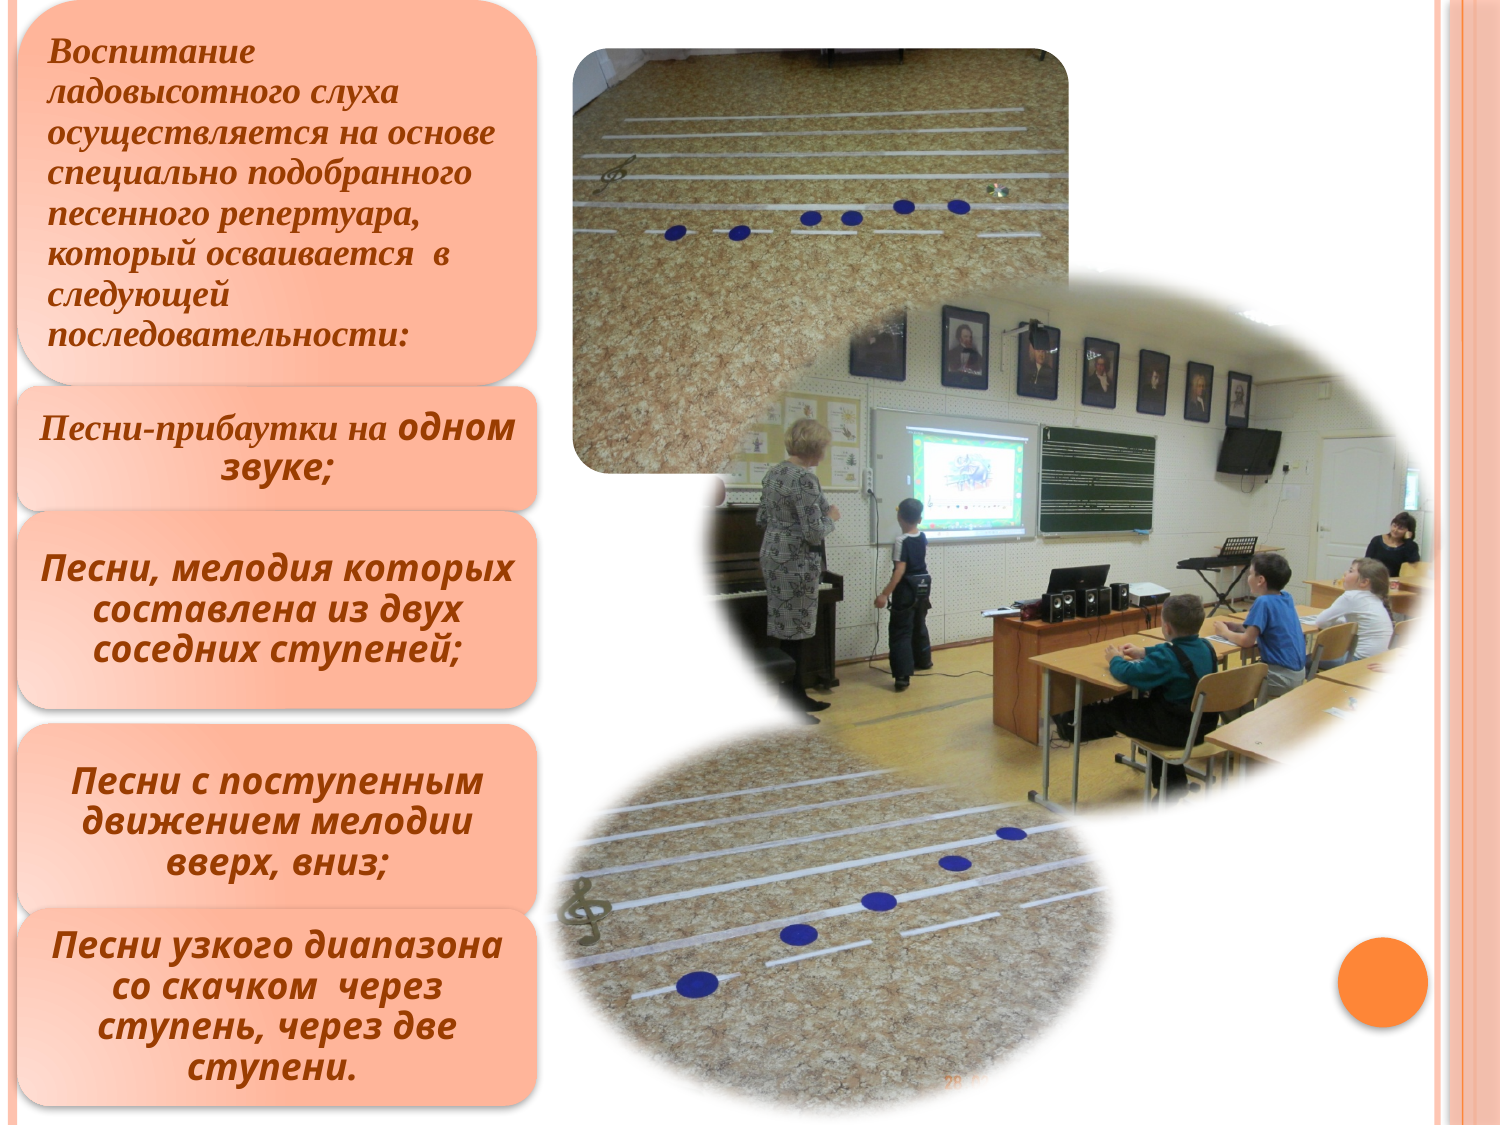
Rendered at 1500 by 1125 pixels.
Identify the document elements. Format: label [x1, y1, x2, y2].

picture [537, 47, 1447, 1125]
list [17, 0, 538, 1107]
